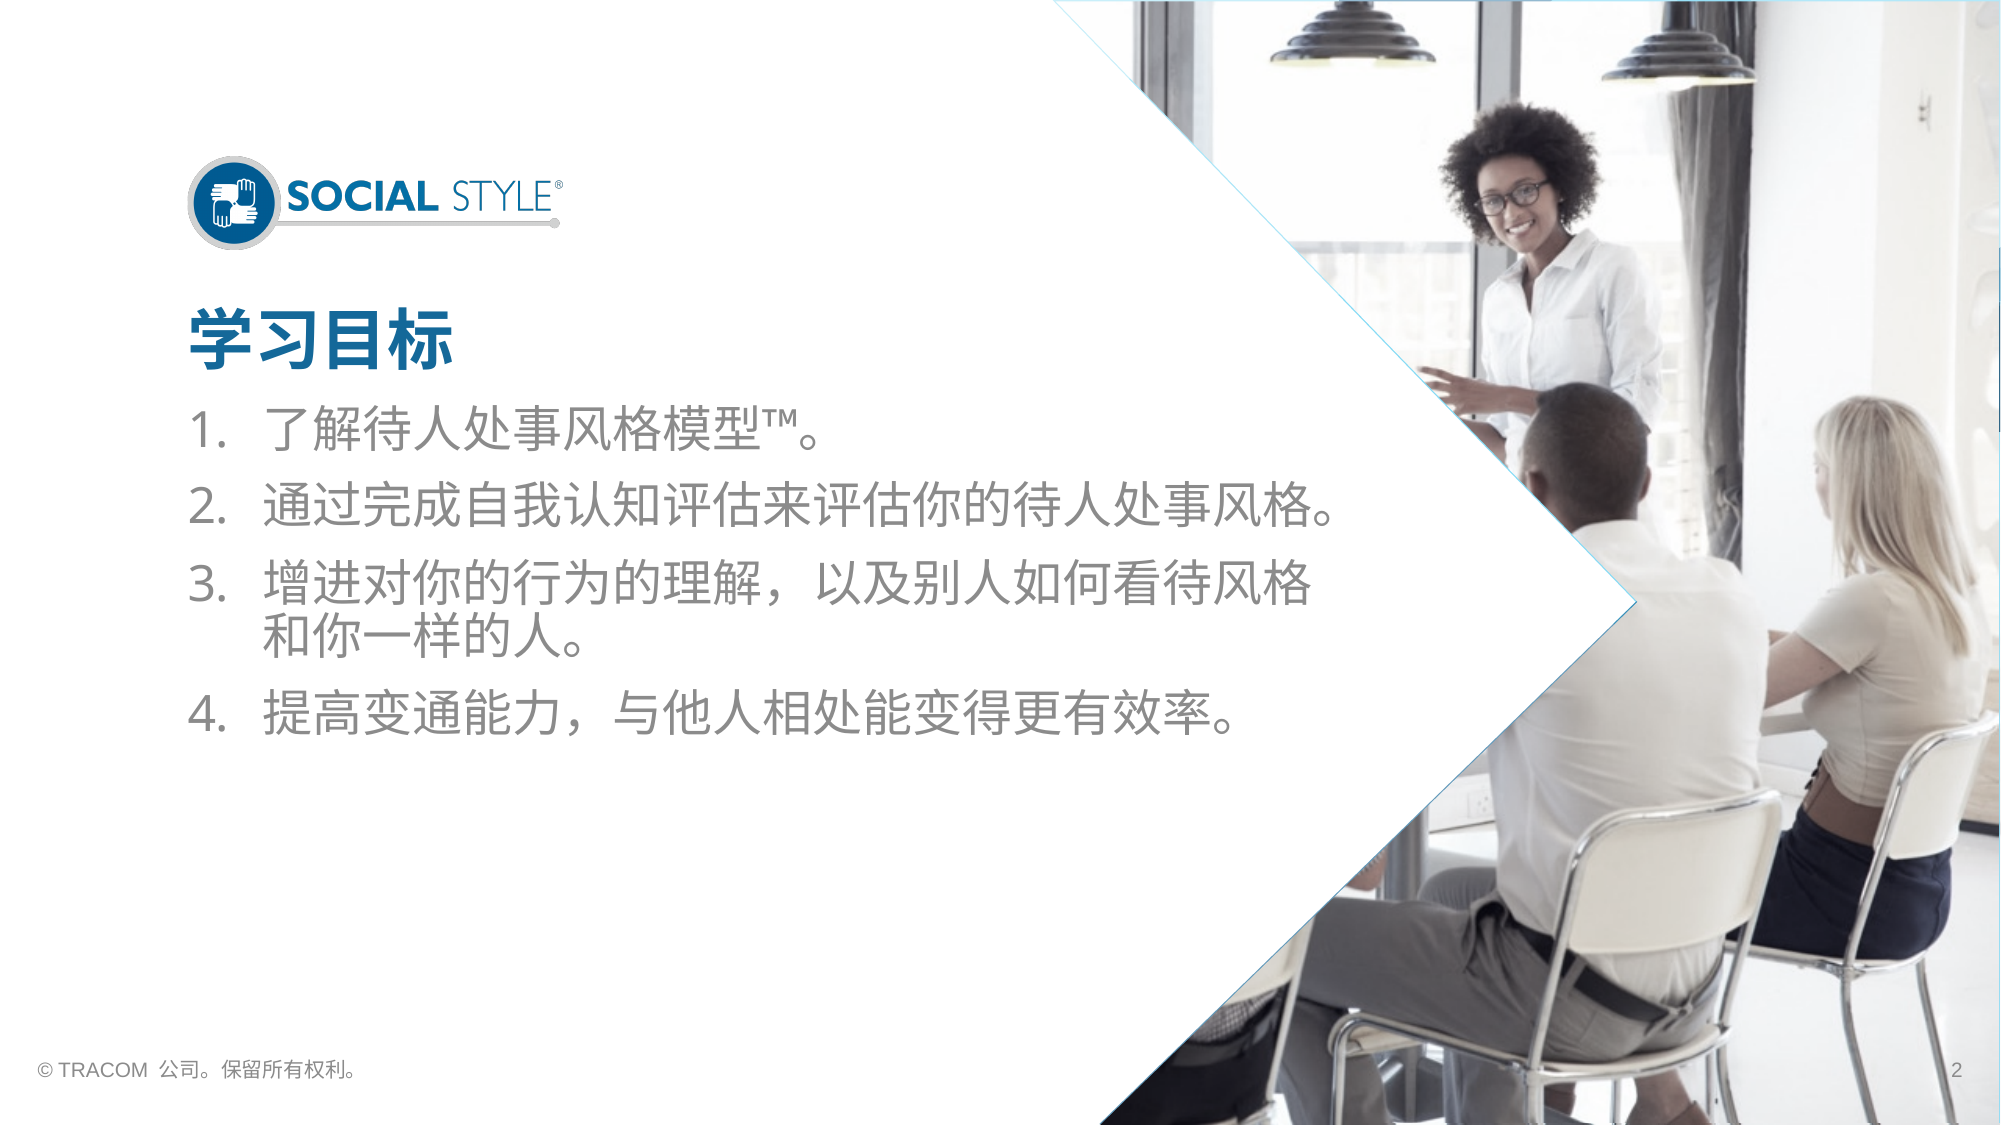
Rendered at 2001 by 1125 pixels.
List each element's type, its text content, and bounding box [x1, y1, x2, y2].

title 学习目标 [187, 301, 1316, 380]
slide_number 2 [1512, 1056, 1963, 1103]
picture [187, 156, 563, 250]
footer © TRACOM 公司。保留所有权利。 [37, 1056, 1338, 1103]
picture [1055, 0, 2001, 1125]
list 了解待人处事风格模型™。 通过完成自我认知评估来评估你的待人处事风格。 增进对你的行为的理解，以及别人如何看待风格和你一样的人。 提高变通能力，与他人相处能变得更有效率。 [187, 403, 1316, 918]
